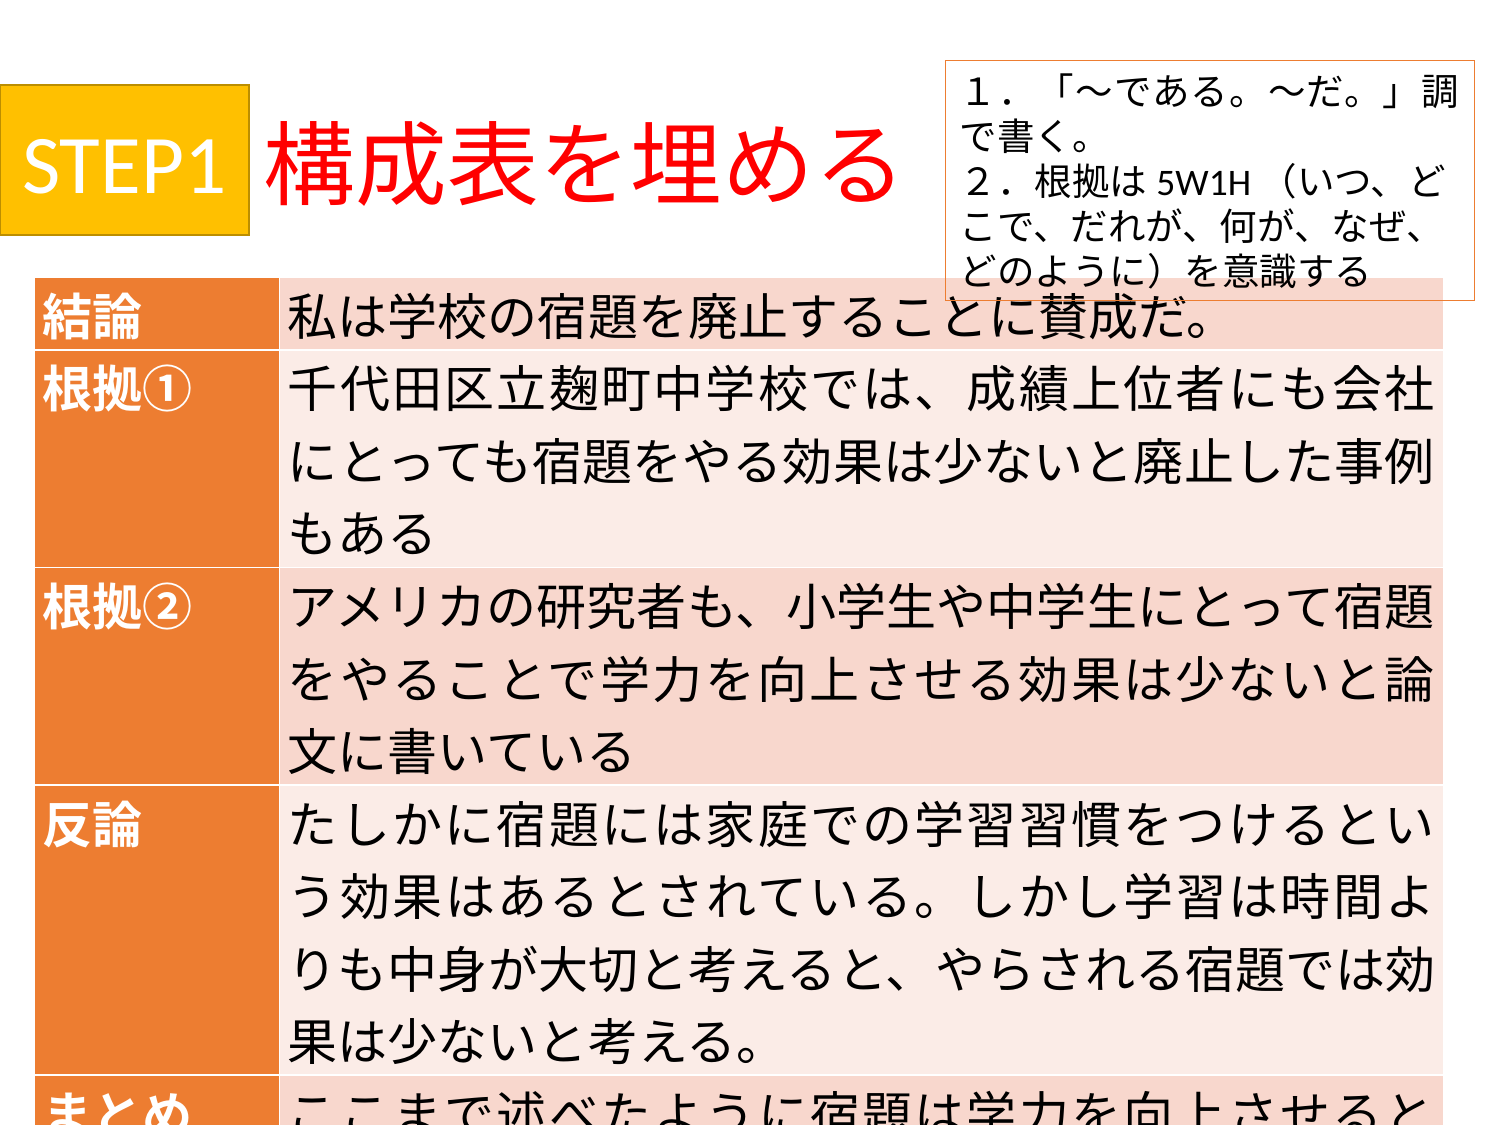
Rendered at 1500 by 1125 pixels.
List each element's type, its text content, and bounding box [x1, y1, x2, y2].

text_box １．「～である。～だ。」調で書く。 ２．根拠は5W1H（いつ、どこで、だれが、何が、なぜ、どのように）を意識する [945, 60, 1475, 301]
table_cell たしかに宿題には家庭での学習習慣をつけるという効果はあるとされている。しかし学習は時間よりも中身が大切と考えると、やらされる宿題では効果は少ないと考える。 [280, 786, 1443, 1074]
table_cell 千代田区立麹町中学校では、成績上位者にも会社にとっても宿題をやる効果は少ないと廃止した事例もある [280, 351, 1443, 567]
title 構成表を埋める [248, 59, 1397, 276]
table_header 私は学校の宿題を廃止することに賛成だ。 [280, 278, 1443, 349]
table_cell アメリカの研究者も、小学生や中学生にとって宿題をやることで学力を向上させる効果は少ないと論文に書いている [280, 568, 1443, 784]
table_cell 根拠① [35, 351, 279, 567]
table_cell 根拠② [35, 568, 279, 784]
text_box STEP1 [0, 84, 250, 236]
table_cell 反論 [35, 786, 279, 1074]
table_cell ここまで述べたように宿題は学力を向上させるという効果は少ない。ゆえに学習効果の側面を考えると私は宿題を廃止することに賛成だ。 [280, 1076, 1443, 1125]
table_cell まとめ [35, 1076, 279, 1125]
table_header 結論 [35, 278, 279, 349]
